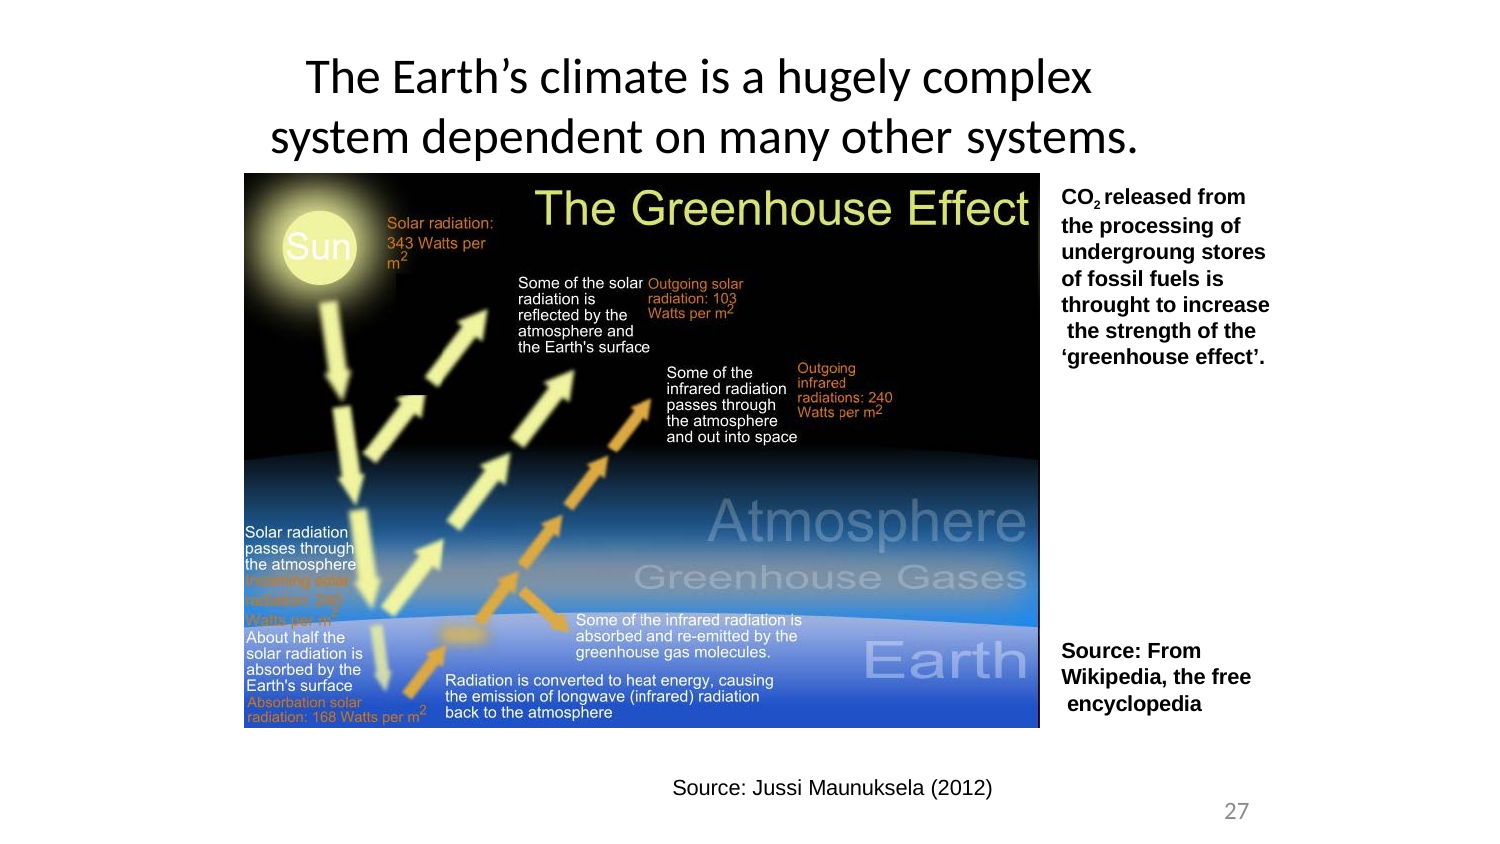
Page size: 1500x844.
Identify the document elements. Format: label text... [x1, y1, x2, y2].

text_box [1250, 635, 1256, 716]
text_box CO2 released from the processing of undergroung stores of fossil fuels is throught to increase the strength of the ‘greenhouse effect’. [1058, 181, 1276, 370]
slide_number 27 [1215, 566, 1250, 844]
text_box Source: Jussi Maunuksela (2012) [670, 773, 998, 800]
title The Earth’s climate is a hugely complex system dependent on many other systems. [253, 31, 1155, 175]
text_box Source: From Wikipedia, the free encyclopedia [1059, 635, 1215, 716]
text_box [244, 173, 1040, 728]
